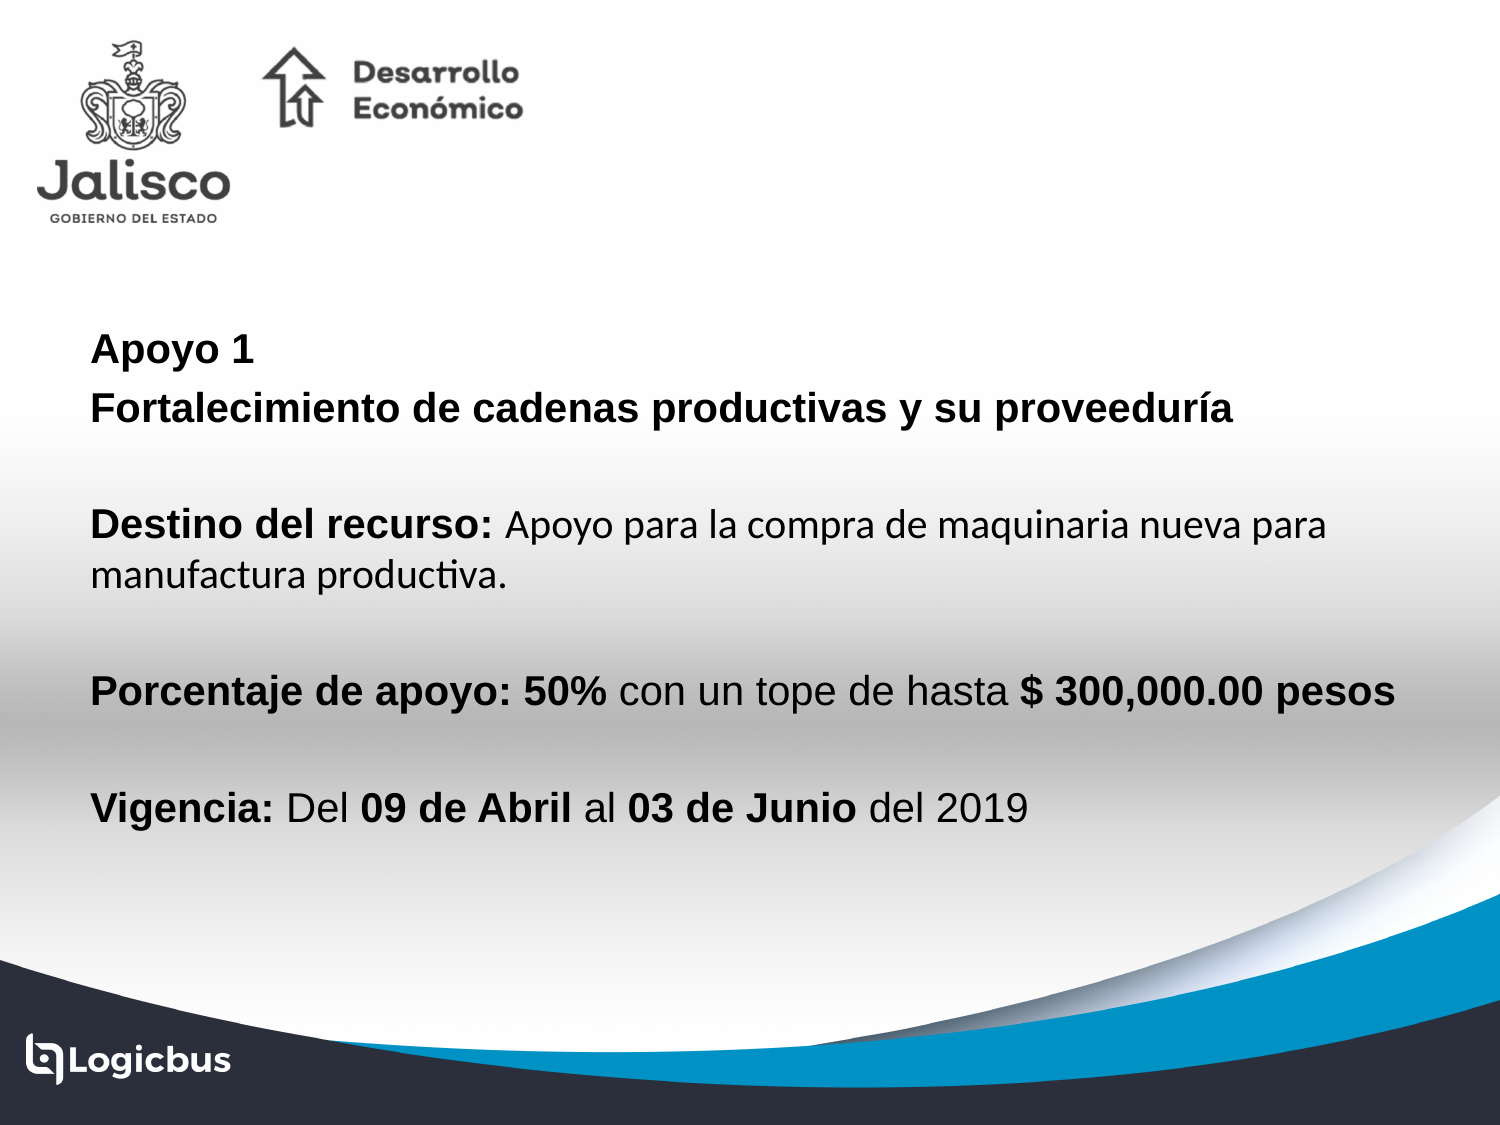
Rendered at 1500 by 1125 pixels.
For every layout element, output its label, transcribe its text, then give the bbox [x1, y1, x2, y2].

list Apoyo 1 Fortalecimiento de cadenas productivas y su proveeduría Destino del recurso: Apoyo para la compra de maquinaria nueva para manufactura productiva. Porcentaje de apoyo: 50% con un tope de hasta $ 300,000.00 pesos Vigencia: Del 09 de Abril al 03 de Junio del 2019 [75, 314, 1425, 1005]
picture [0, 0, 1500, 1125]
